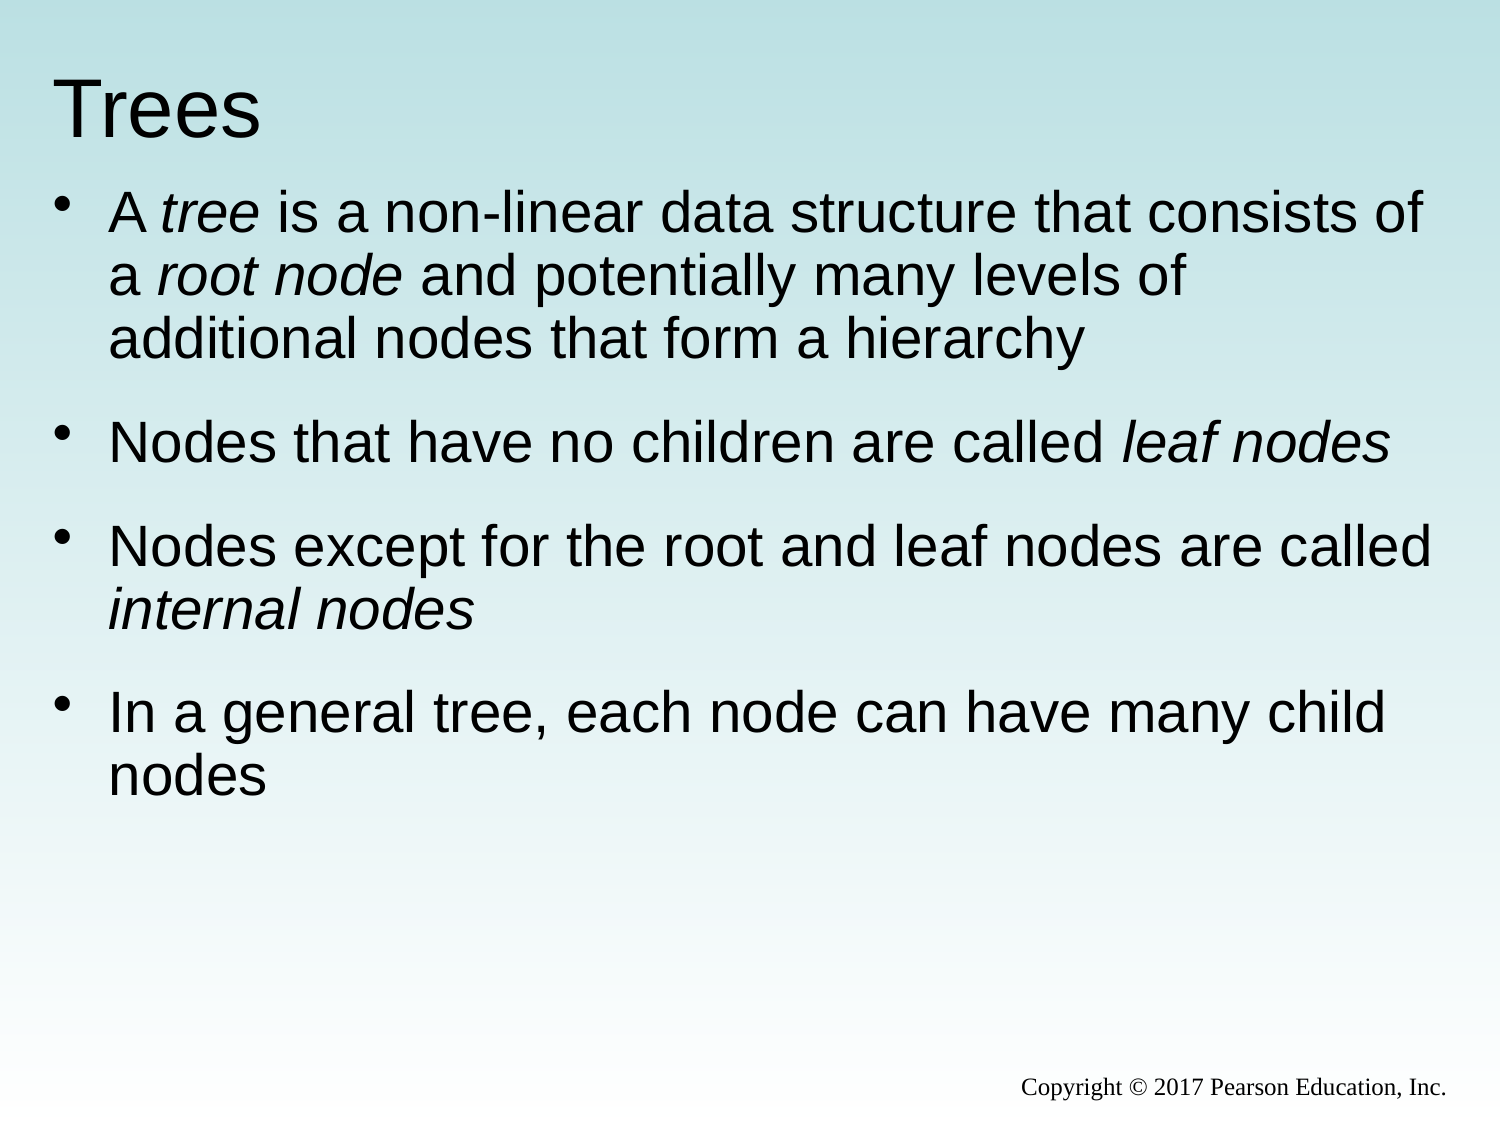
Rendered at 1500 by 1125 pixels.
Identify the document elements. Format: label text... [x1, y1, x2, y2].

list A tree is a non-linear data structure that consists of a root node and potentially many levels of additional nodes that form a hierarchy Nodes that have no children are called leaf nodes Nodes except for the root and leaf nodes are called internal nodes In a general tree, each node can have many child nodes [37, 174, 1463, 938]
title Trees [37, 45, 1463, 163]
footer Copyright © 2017 Pearson Education, Inc. [549, 1062, 1463, 1114]
